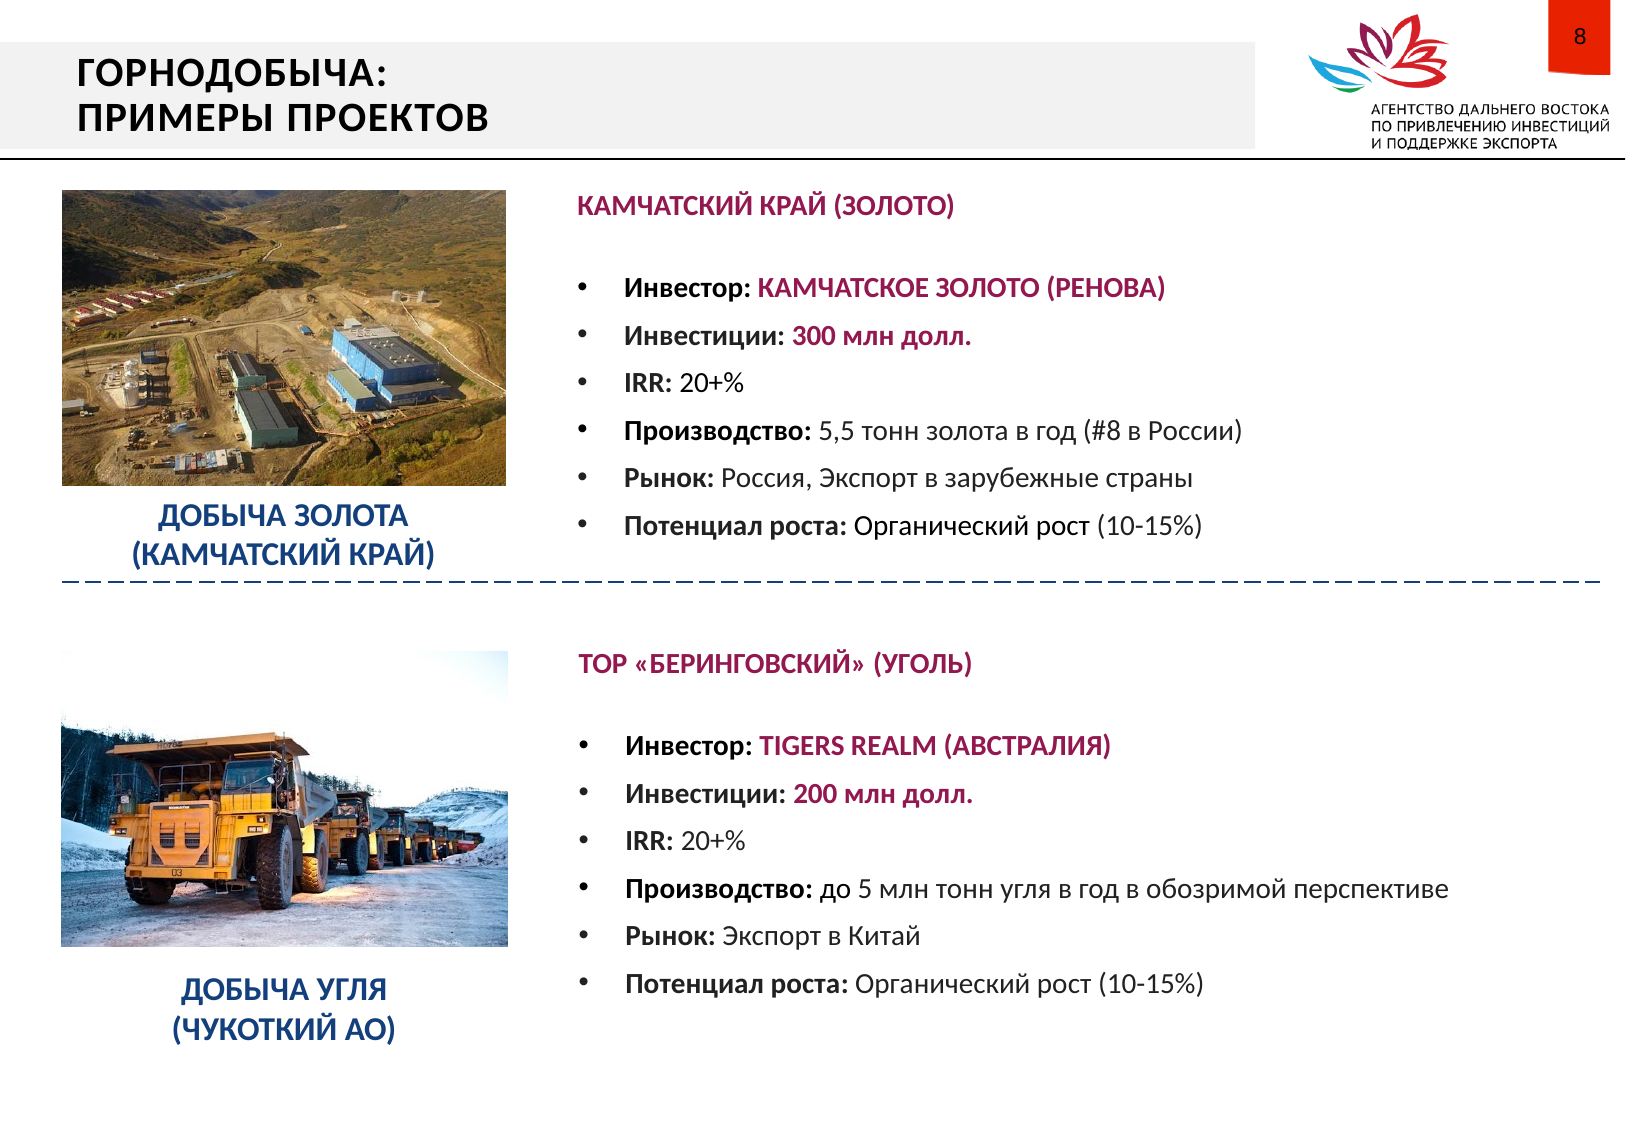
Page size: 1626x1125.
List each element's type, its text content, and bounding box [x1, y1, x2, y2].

text_box Камчатский край (золото) Инвестор: камчатское золото (Ренова) Инвестиции: 300 млн долл. IRR: 20+% Производство: 5,5 тонн золота в год (#8 в России) Рынок: Россия, Экспорт в зарубежные страны Потенциал роста: Органический рост (10-15%) [562, 178, 1599, 549]
picture [62, 190, 506, 486]
title Горнодобыча: примеры проектов [62, 41, 1189, 149]
picture [61, 651, 508, 947]
text_box Добыча угля (Чукоткий АО) [60, 957, 508, 1057]
picture [1308, 14, 1609, 150]
text_box ТОР «Беринговский» (уголь) Инвестор: Tigers Realm (австралия) Инвестиции: 200 млн долл. IRR: 20+% Производство: до 5 млн тонн угля в год в обозримой перспективе Рынок: Экспорт в Китай Потенциал роста: Органический рост (10-15%) [563, 636, 1599, 1007]
text_box Добыча золота (Камчатский край) [60, 482, 507, 583]
